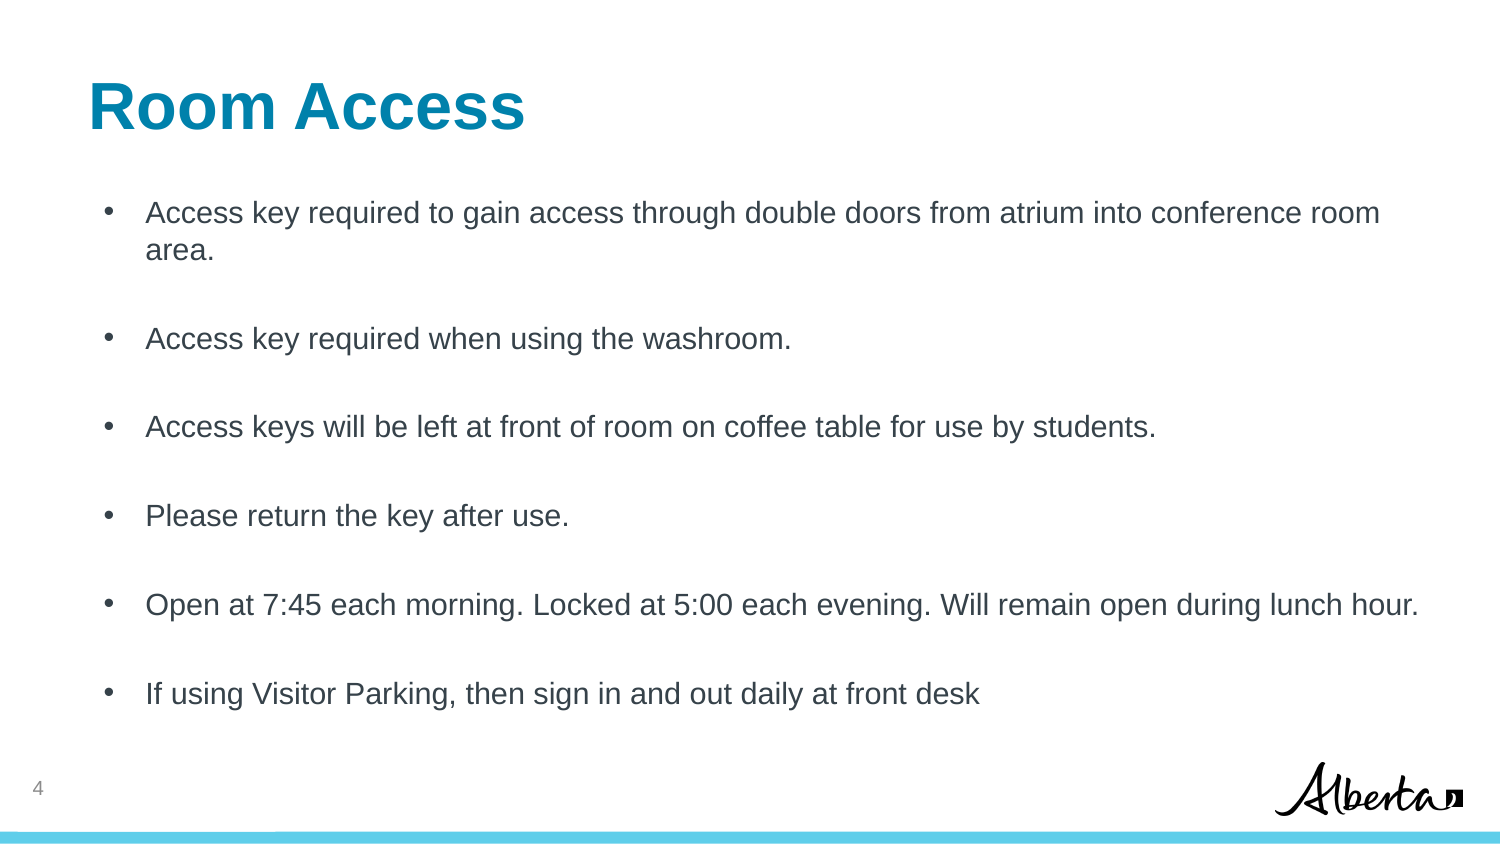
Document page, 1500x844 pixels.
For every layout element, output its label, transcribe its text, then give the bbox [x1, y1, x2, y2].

slide_number 4 [17, 764, 356, 810]
list Access key required to gain access through double doors from atrium into conference room area. Access key required when using the washroom. Access keys will be left at front of room on coffee table for use by students. Please return the key after use. Open at 7:45 each morning. Locked at 5:00 each evening. Will remain open during lunch hour. If using Visitor Parking, then sign in and out daily at front desk [88, 185, 1439, 753]
title Room Access [88, 55, 1437, 141]
picture [1275, 762, 1463, 816]
